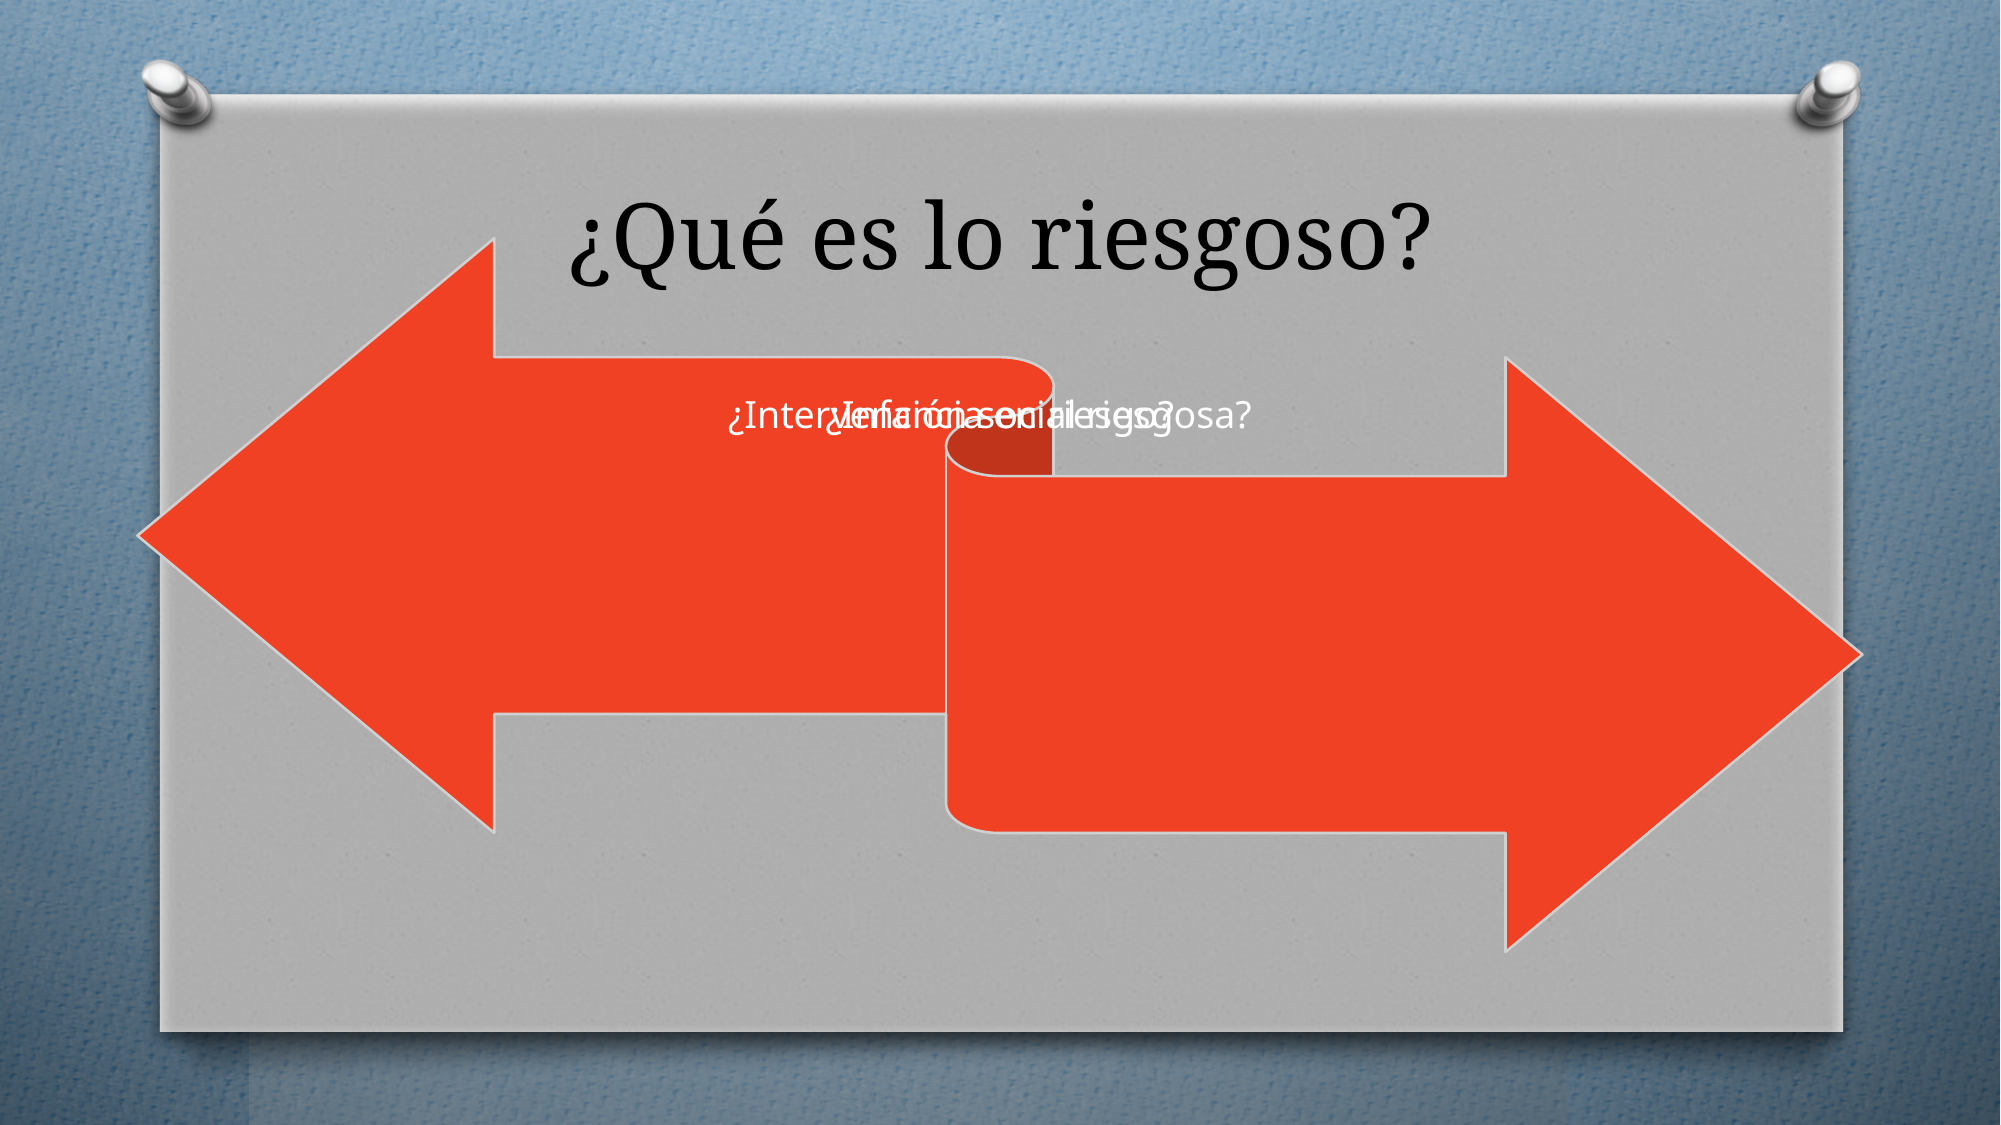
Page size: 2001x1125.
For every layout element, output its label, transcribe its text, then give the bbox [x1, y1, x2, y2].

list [137, 237, 1863, 953]
title ¿Qué es lo riesgoso? [239, 134, 1763, 237]
picture [1764, 30, 1911, 161]
picture [107, 24, 256, 158]
